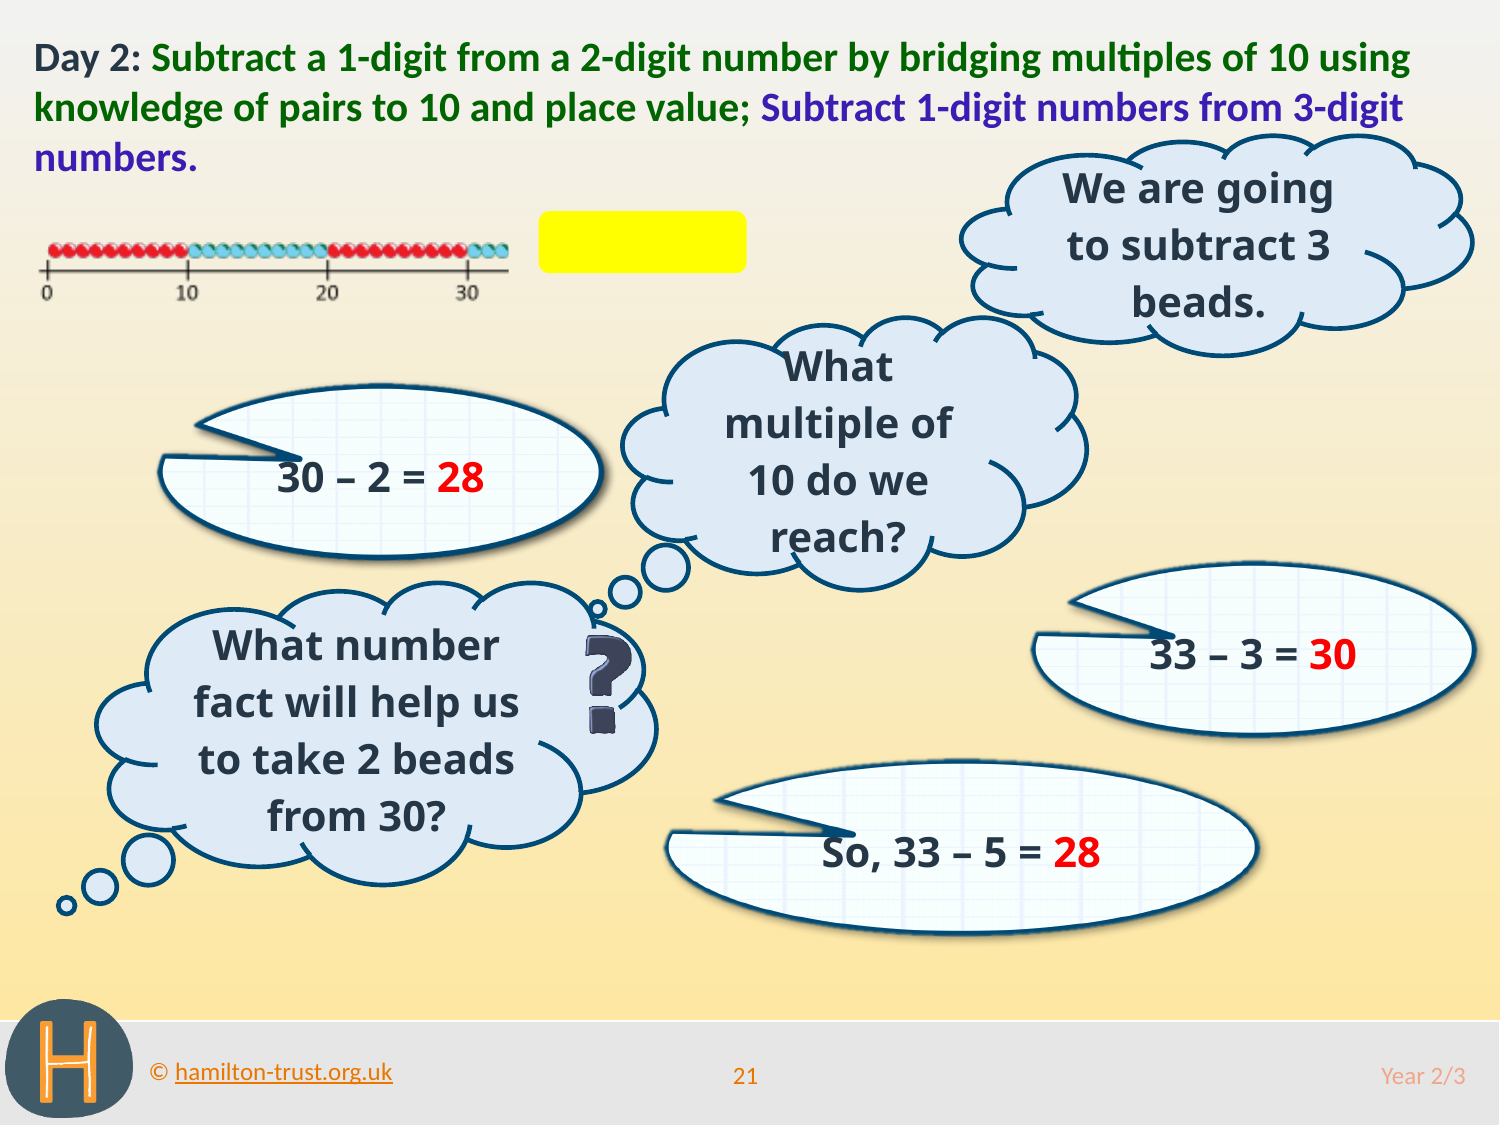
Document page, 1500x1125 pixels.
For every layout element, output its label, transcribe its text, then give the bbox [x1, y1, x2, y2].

footer Year 2/3 [870, 1044, 1482, 1105]
text_box [538, 211, 747, 274]
text_box Day 2: Subtract a 1-digit from a 2-digit number by bridging multiples of 10 using knowledge of pairs to 10 and place value; Subtract 1-digit numbers from 3-digit numbers. [19, 22, 1485, 188]
picture [0, 174, 509, 346]
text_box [96, 581, 657, 884]
text_box What multiple of 10 do we reach? [621, 317, 1088, 591]
text_box 30 – 2 = 28 [162, 388, 600, 556]
text_box So, 33 – 5 = 28 [669, 764, 1255, 932]
text_box 33 – 3 = 30 [1036, 566, 1473, 734]
picture [5, 999, 133, 1118]
text_box We are going to subtract 3 beads. [960, 188, 1473, 357]
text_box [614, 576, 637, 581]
slide_number 21 [686, 1044, 805, 1105]
